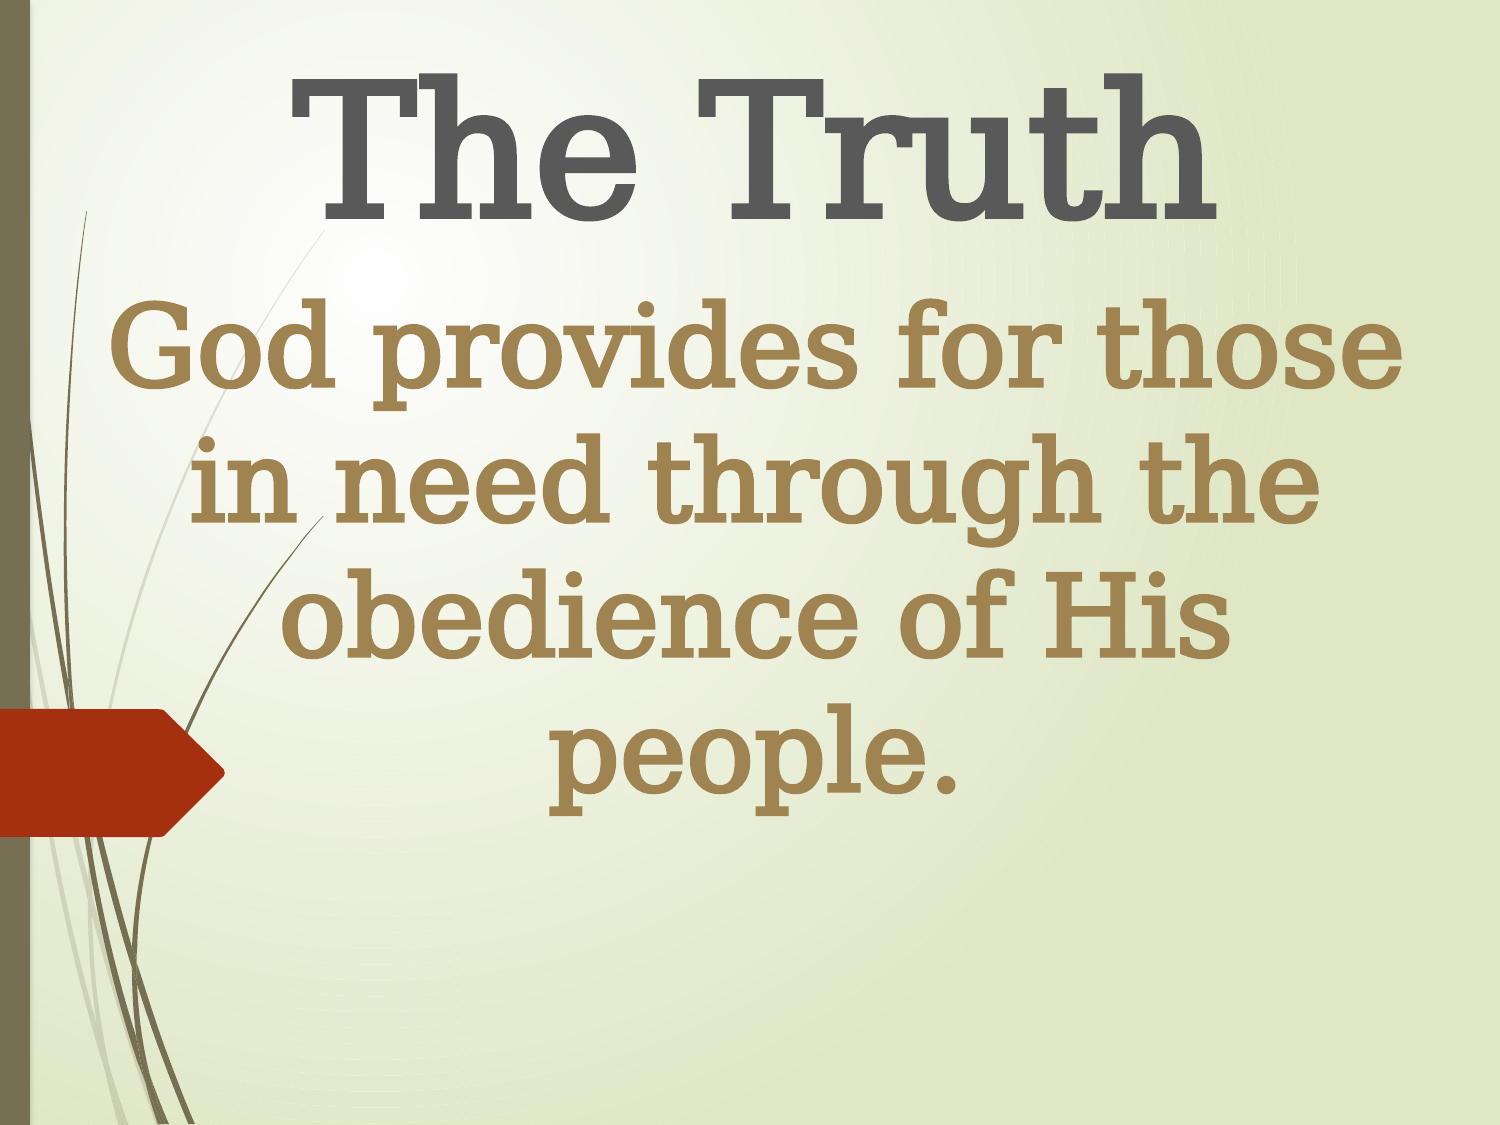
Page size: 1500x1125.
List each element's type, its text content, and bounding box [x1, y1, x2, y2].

subtitle The Truth God provides for those in need through the obedience of His people. [50, 24, 1463, 1050]
